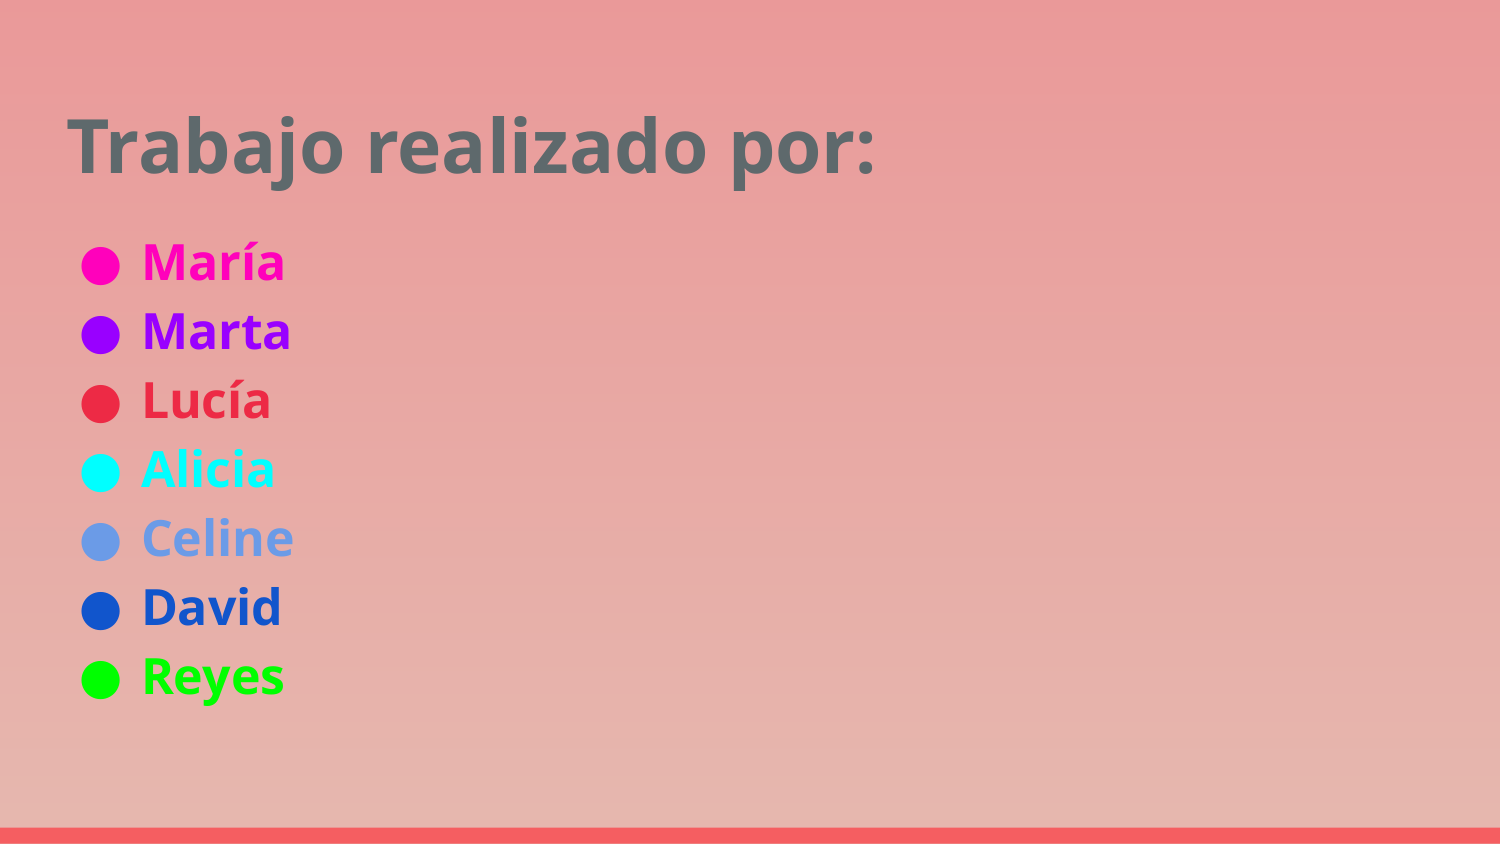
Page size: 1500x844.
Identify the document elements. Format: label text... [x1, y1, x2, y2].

list Trabajo realizado por: María Marta Lucía Alicia Celine David Reyes [51, 69, 1449, 740]
